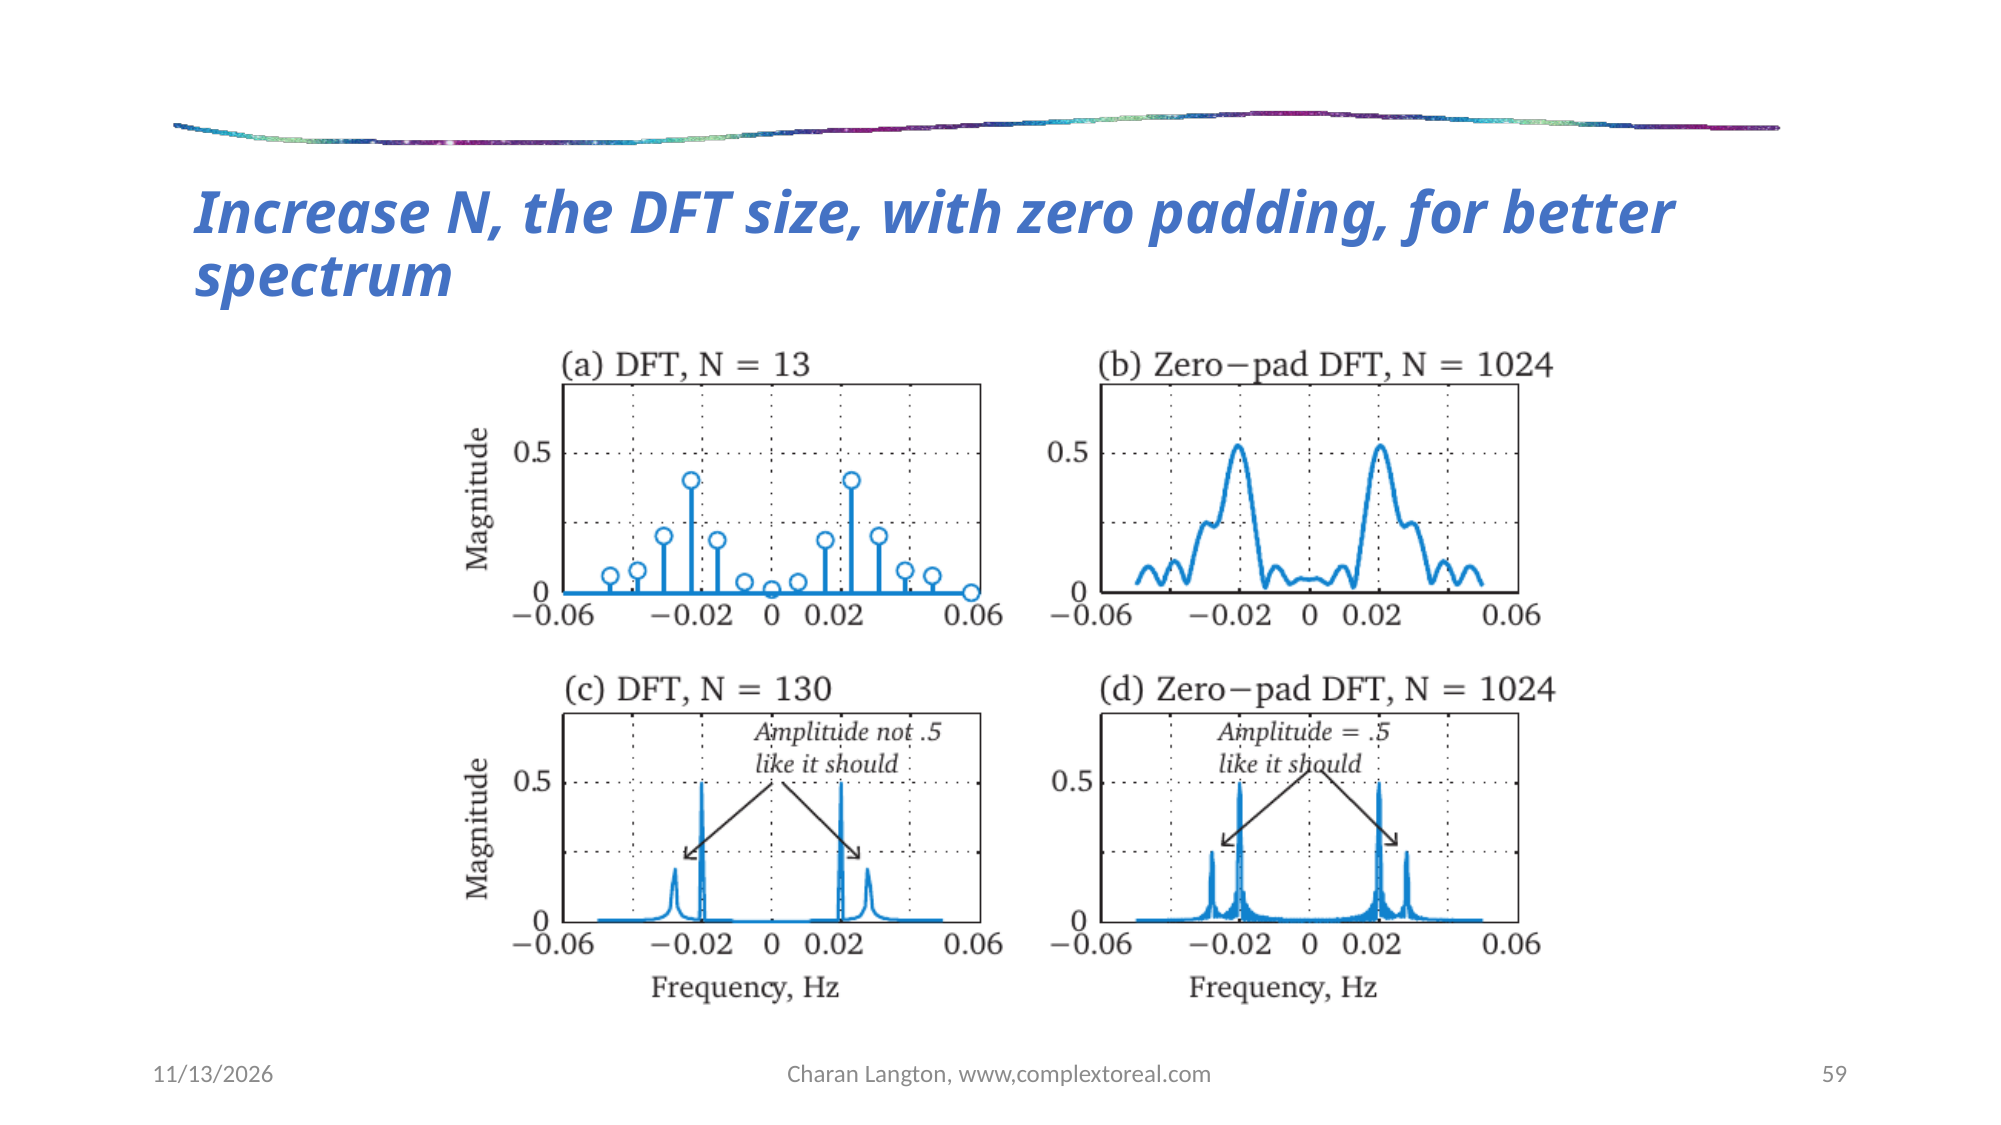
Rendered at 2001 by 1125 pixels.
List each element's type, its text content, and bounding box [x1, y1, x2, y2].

slide_number 59 [1412, 1042, 1863, 1103]
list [399, 310, 1687, 1025]
list Increase N, the DFT size, with zero padding, for better spectrum [180, 175, 1906, 254]
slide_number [137, 1042, 588, 1103]
footer Charan Langton, www,complextoreal.com [662, 1042, 1338, 1103]
picture [166, 105, 1788, 150]
